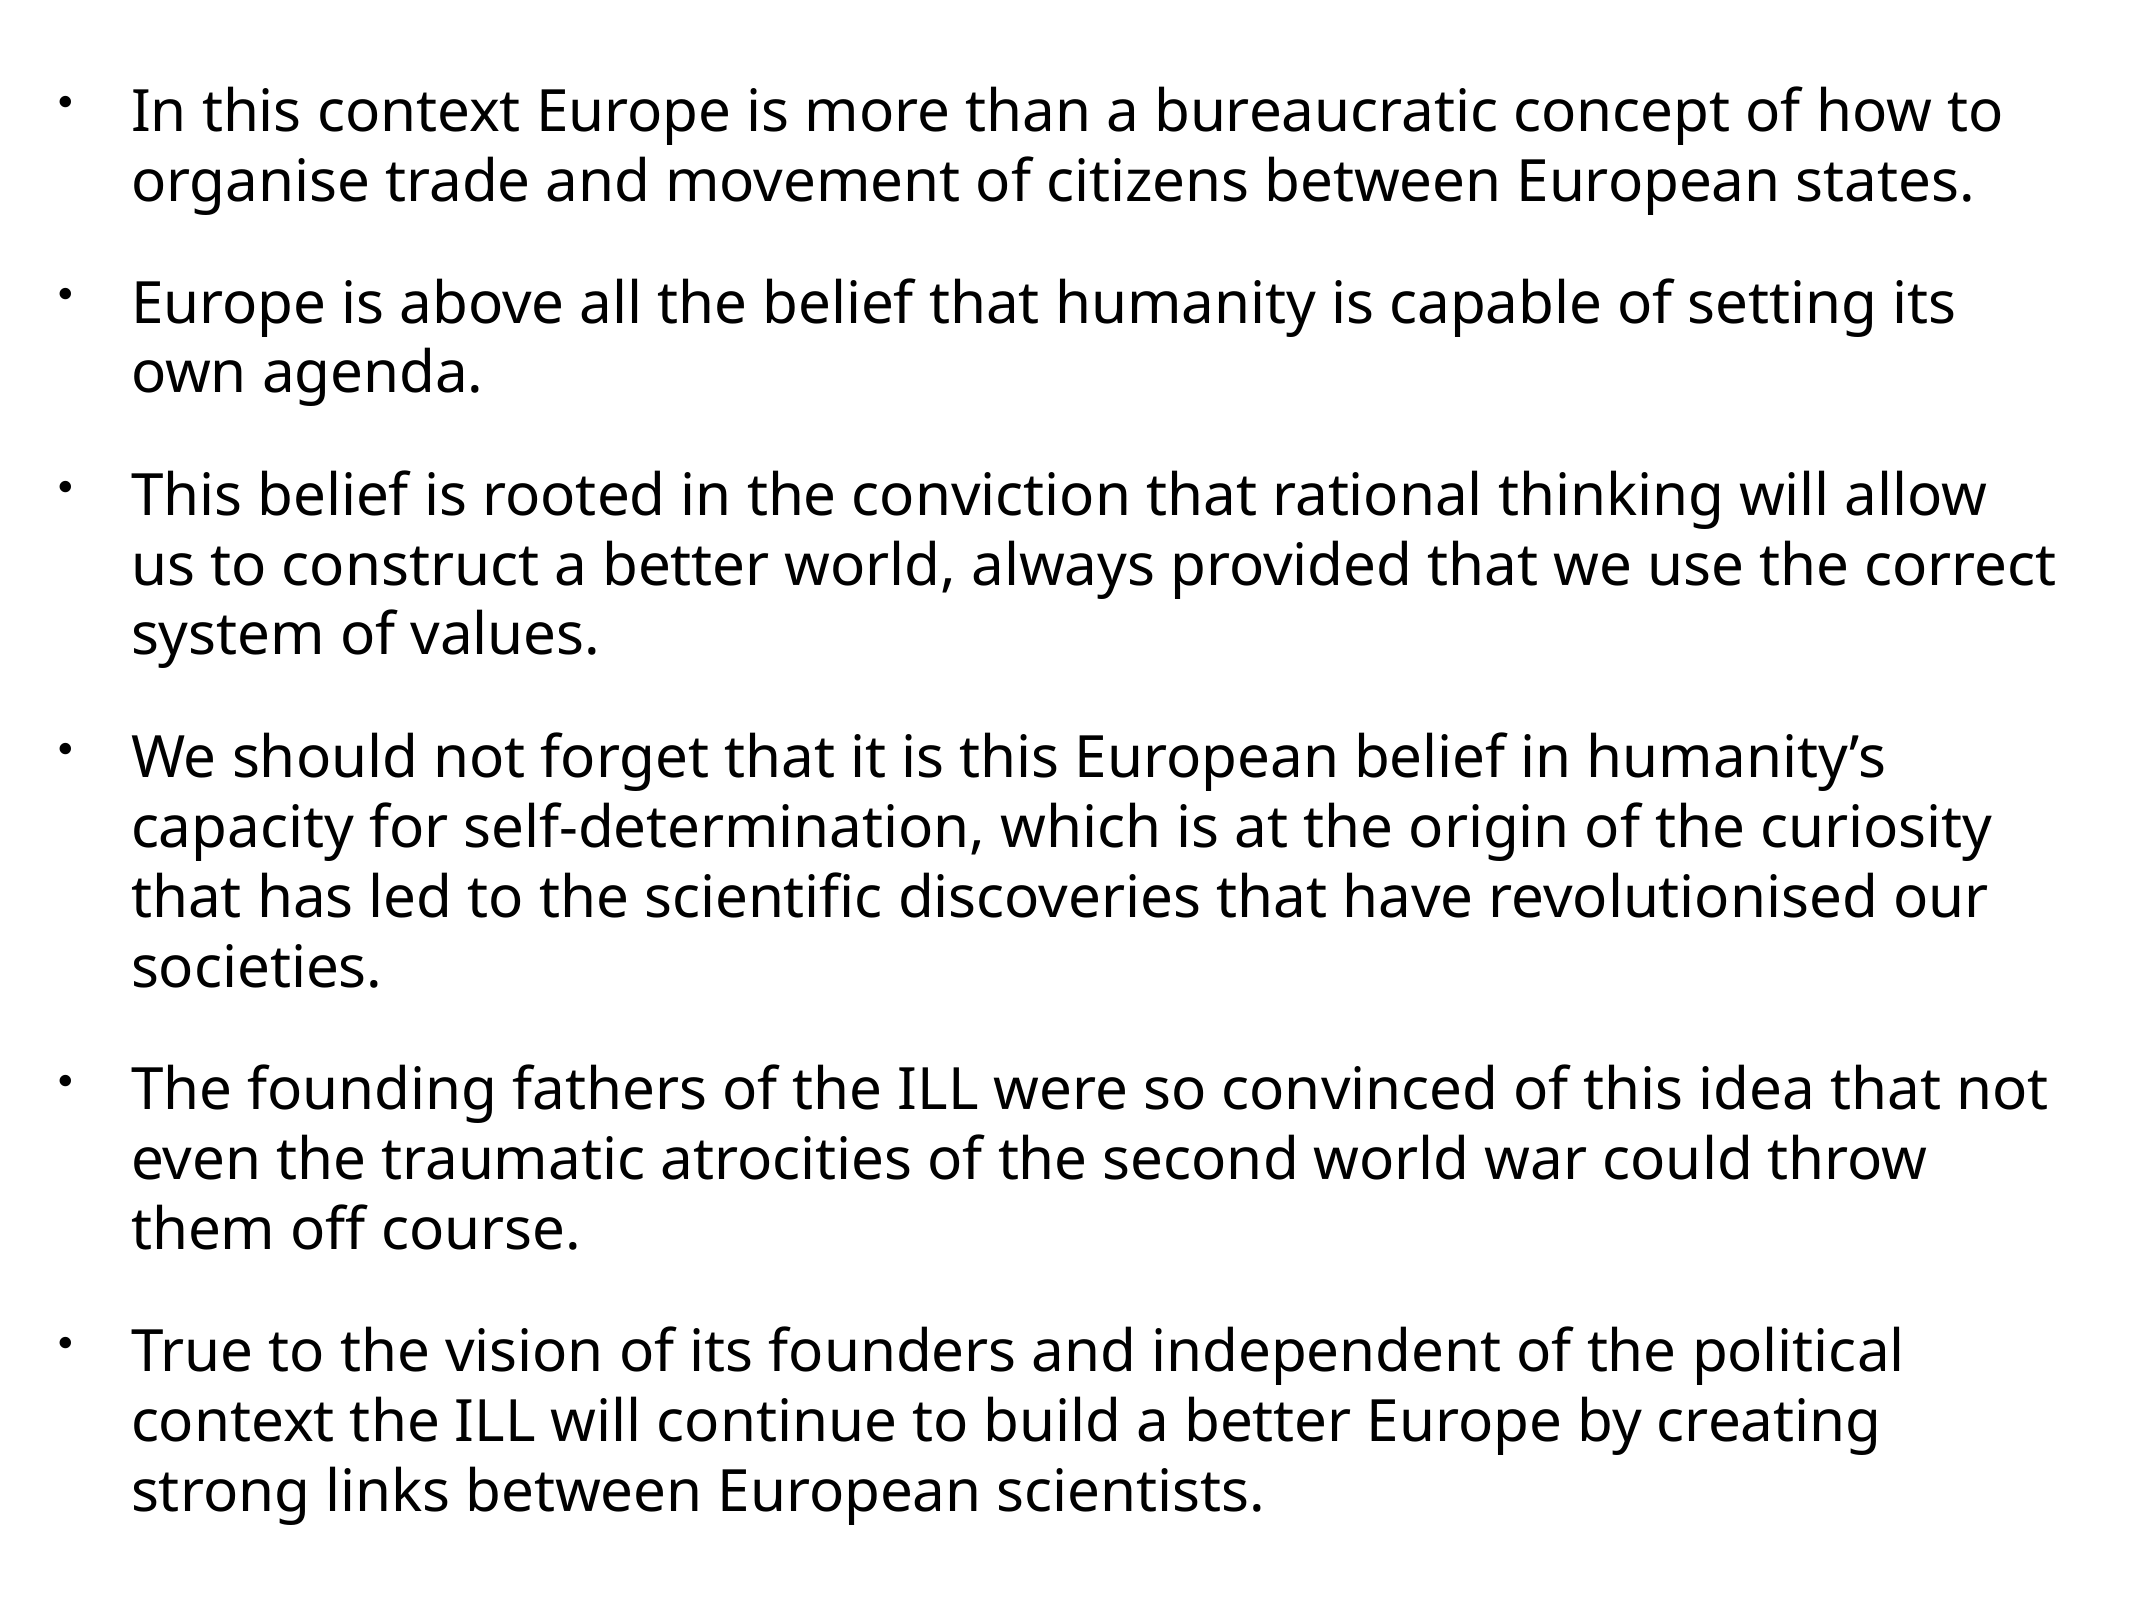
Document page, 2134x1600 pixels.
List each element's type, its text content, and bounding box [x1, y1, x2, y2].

list In this context Europe is more than a bureaucratic concept of how to organise trade and movement of citizens between European states. Europe is above all the belief that humanity is capable of setting its own agenda. This belief is rooted in the conviction that rational thinking will allow us to construct a better world, always provided that we use the correct system of values. We should not forget that it is this European belief in humanity’s capacity for self-determination, which is at the origin of the curiosity that has led to the scientific discoveries that have revolutionised our societies. The founding fathers of the ILL were so convinced of this idea that not even the traumatic atrocities of the second world war could throw them off course. True to the vision of its founders and independent of the political context the ILL will continue to build a better Europe by creating strong links between European scientists. [49, 89, 2075, 1507]
